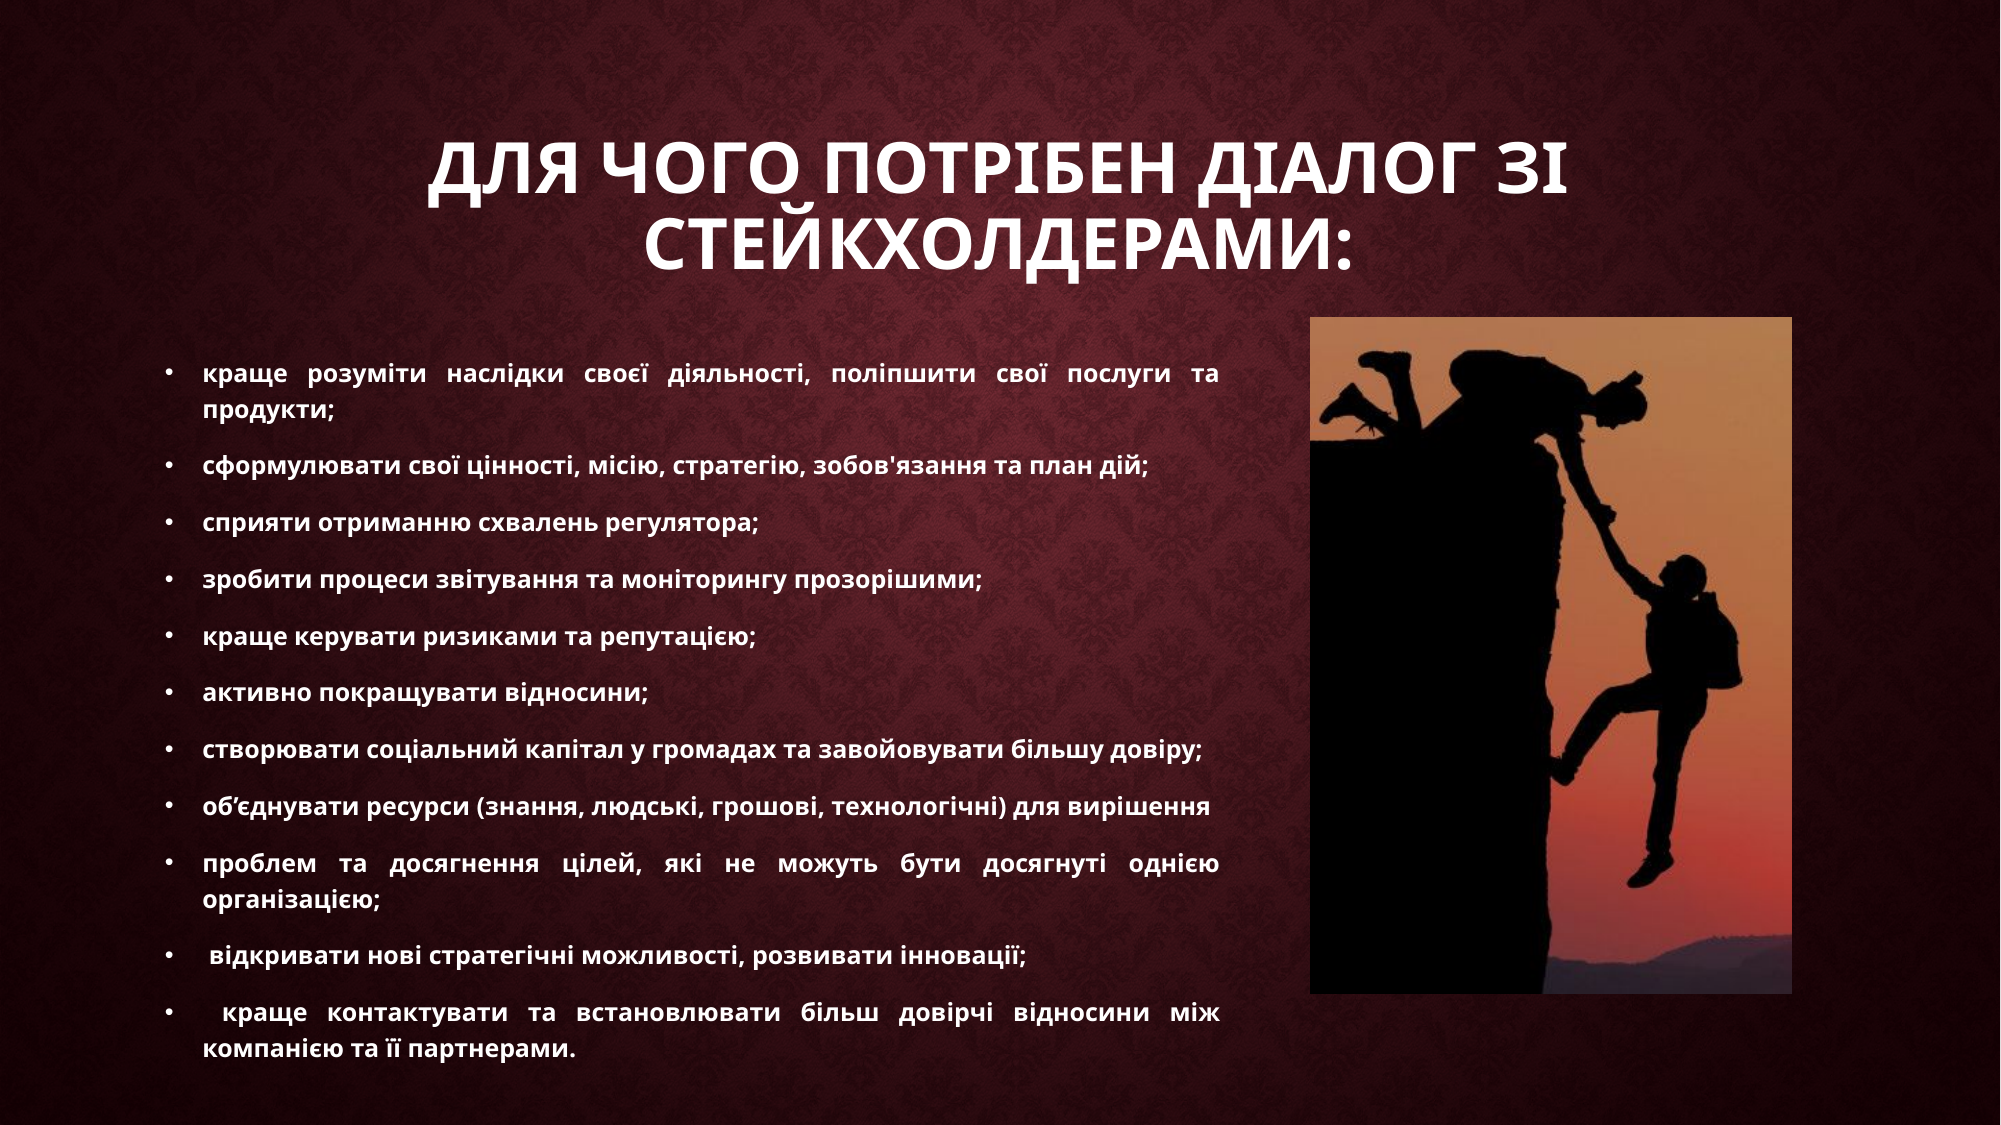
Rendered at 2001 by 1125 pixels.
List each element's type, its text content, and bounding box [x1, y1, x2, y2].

picture [1309, 317, 1792, 994]
title Для чого потрібен діалог зі стейкхолдерами: [149, 99, 1849, 318]
list краще розуміти наслідки своєї діяльності, поліпшити свої послуги та продукти; сформулювати свої цінності, місію, стратегію, зобов'язання та план дій; сприяти отриманню схвалень регулятора; зробити процеси звітування та моніторингу прозорішими; краще керувати ризиками та репутацією; активно покращувати відносини; створювати соціальний капітал у громадах та завойовувати більшу довіру; об’єднувати ресурси (знання, людські, грошові, технологічні) для вирішення проблем та досягнення цілей, які не можуть бути досягнуті однією організацією; відкривати нові стратегічні можливості, розвивати інновації; краще контактувати та встановлювати більш довірчі відносини між компанією та її партнерами. [149, 343, 1237, 950]
